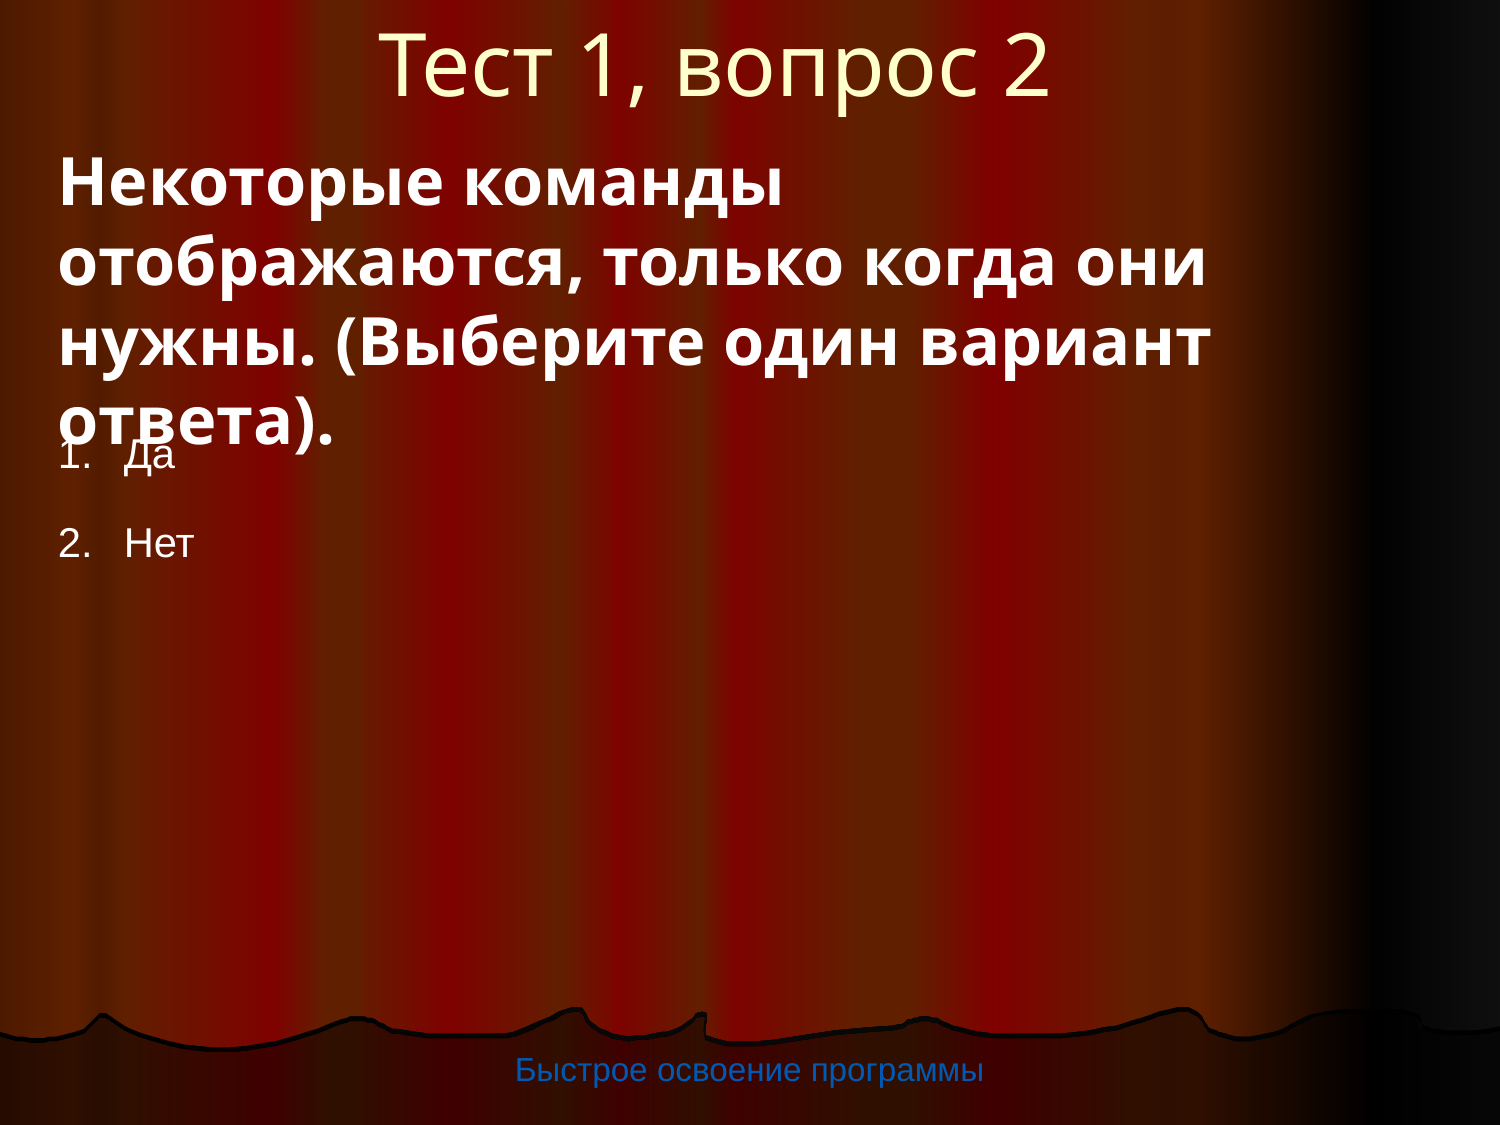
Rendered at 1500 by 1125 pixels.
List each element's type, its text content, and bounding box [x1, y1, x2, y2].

text_box Да Нет [43, 419, 1294, 929]
footer Быстрое освоение программы [445, 1016, 1055, 1096]
list Некоторые команды отображаются, только когда они нужны. (Выберите один вариант ответа). [42, 130, 1304, 250]
title Тест 1, вопрос 2 [40, 11, 1392, 113]
